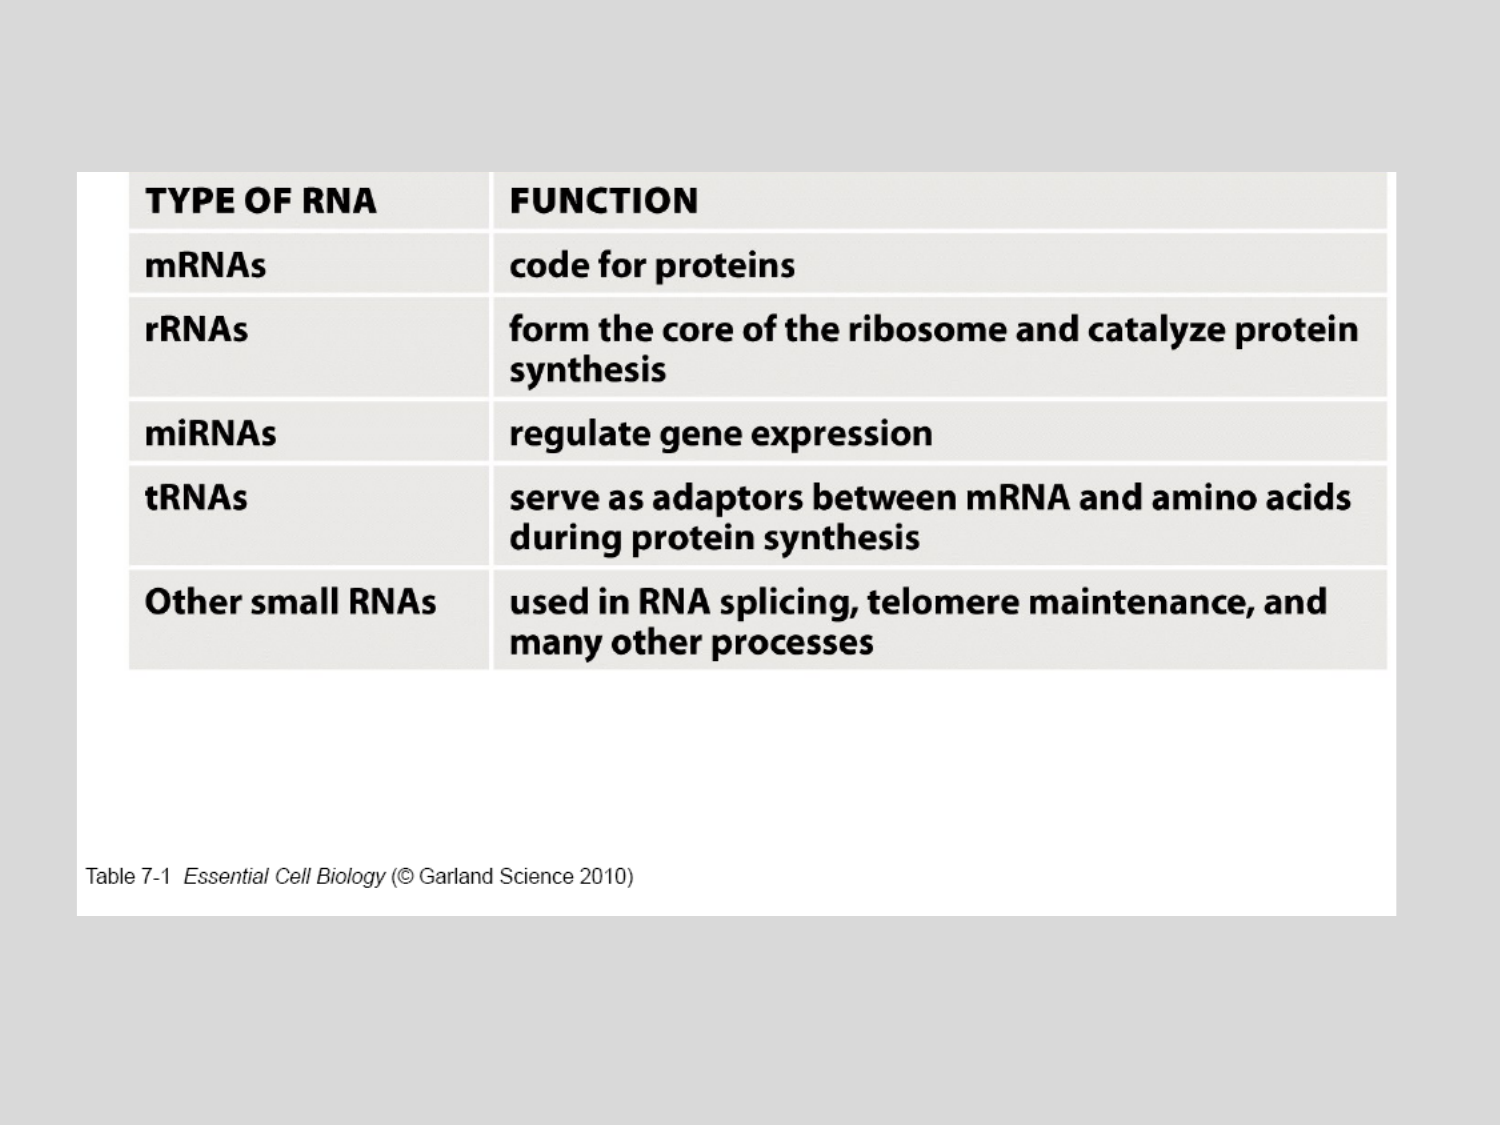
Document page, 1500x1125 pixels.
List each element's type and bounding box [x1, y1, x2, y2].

picture [76, 172, 1397, 916]
